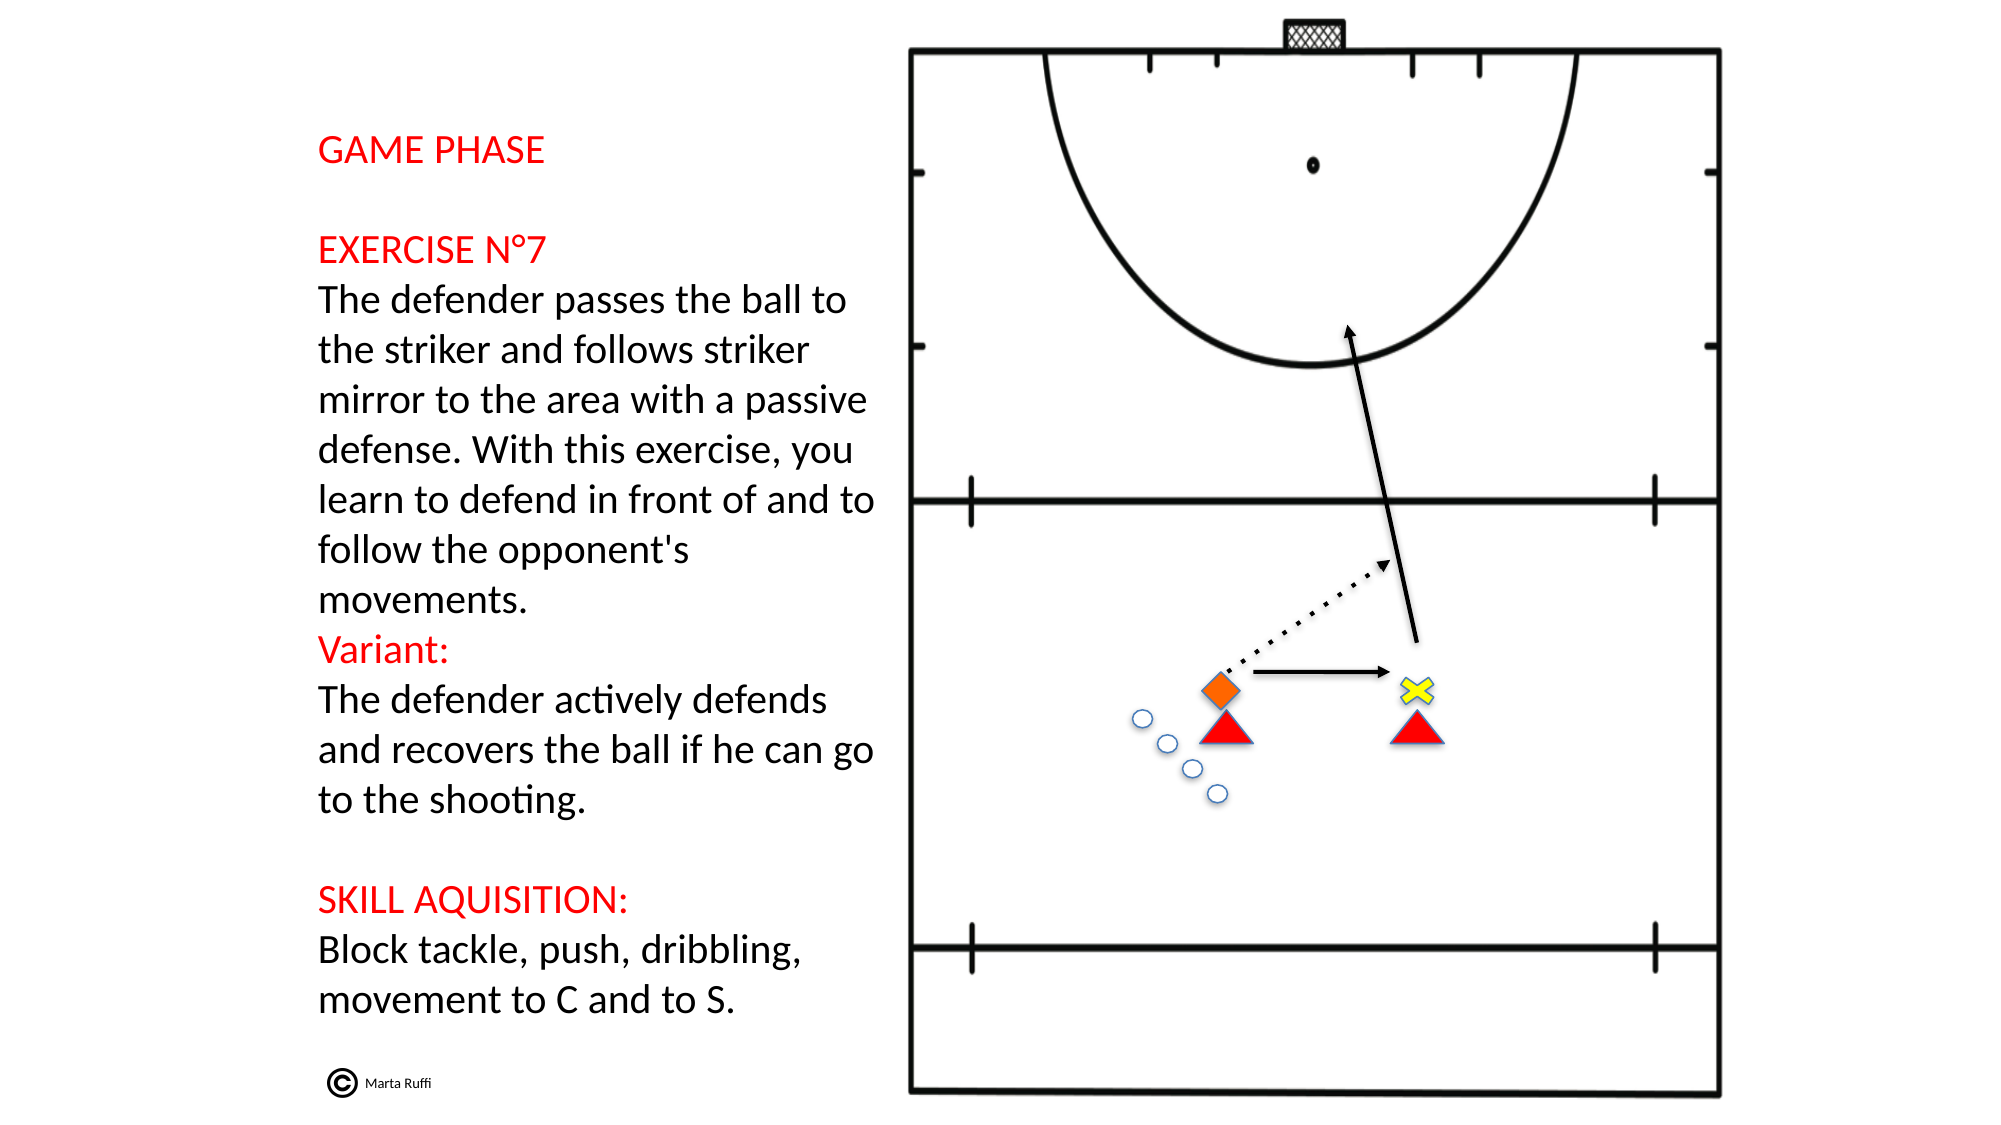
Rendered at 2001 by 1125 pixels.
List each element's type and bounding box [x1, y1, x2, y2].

picture [883, 0, 1750, 1125]
text_box [327, 1066, 440, 1100]
text_box [310, 113, 883, 1030]
